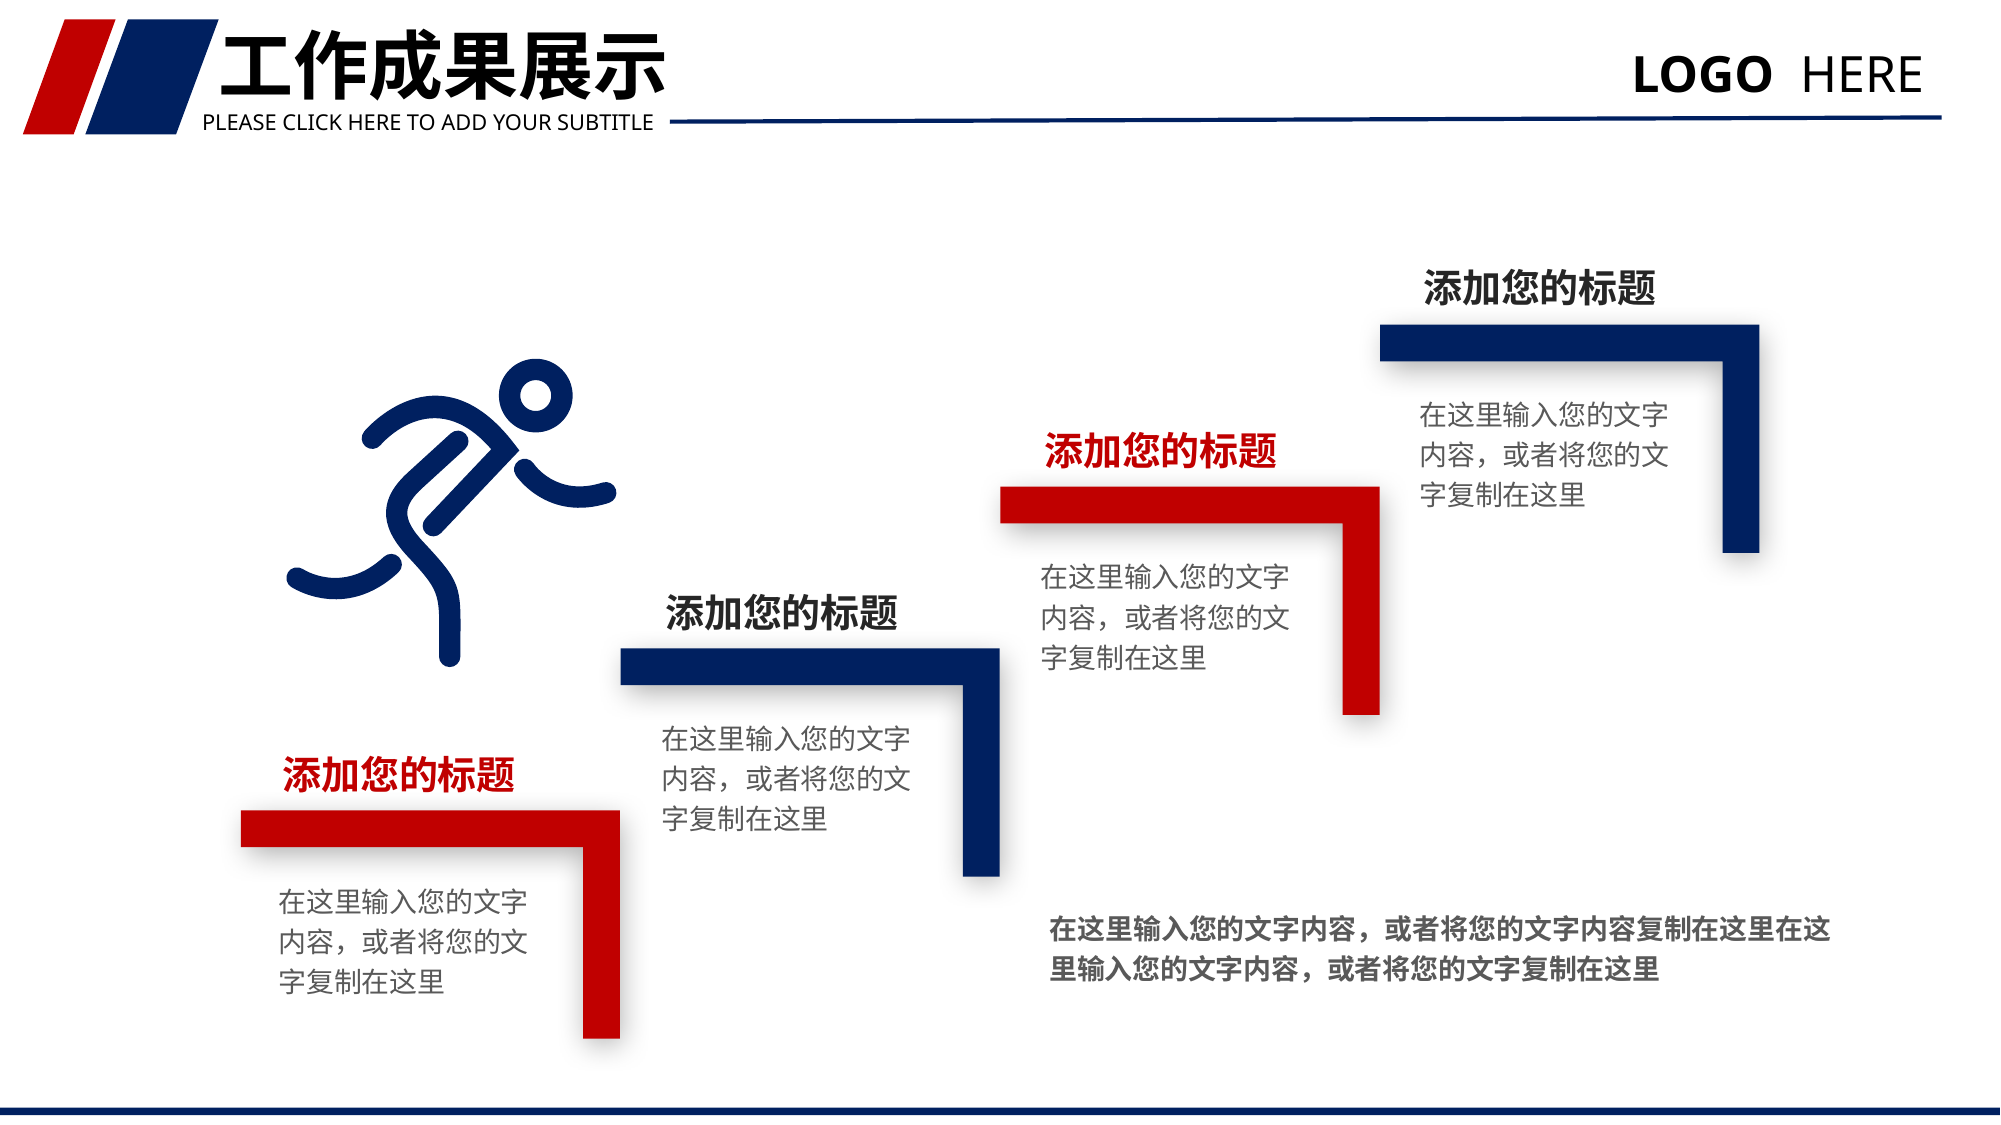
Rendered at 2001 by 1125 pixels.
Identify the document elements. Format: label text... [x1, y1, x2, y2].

text_box PLEASE CLICK HERE TO ADD YOUR SUBTITLE [187, 101, 670, 143]
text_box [620, 572, 1000, 877]
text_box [240, 734, 620, 1039]
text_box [680, 117, 1942, 122]
text_box LOGO HERE [1616, 35, 1939, 111]
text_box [284, 343, 618, 668]
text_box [1000, 410, 1380, 715]
text_box 在这里输入您的文字内容，或者将您的文字内容复制在这里在这里输入您的文字内容，或者将您的文字复制在这里 [1034, 897, 1846, 993]
text_box [83, 18, 203, 136]
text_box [1380, 247, 1760, 553]
text_box [0, 1107, 2000, 1116]
text_box 工作成果展示 [203, 11, 684, 117]
text_box [21, 18, 118, 136]
